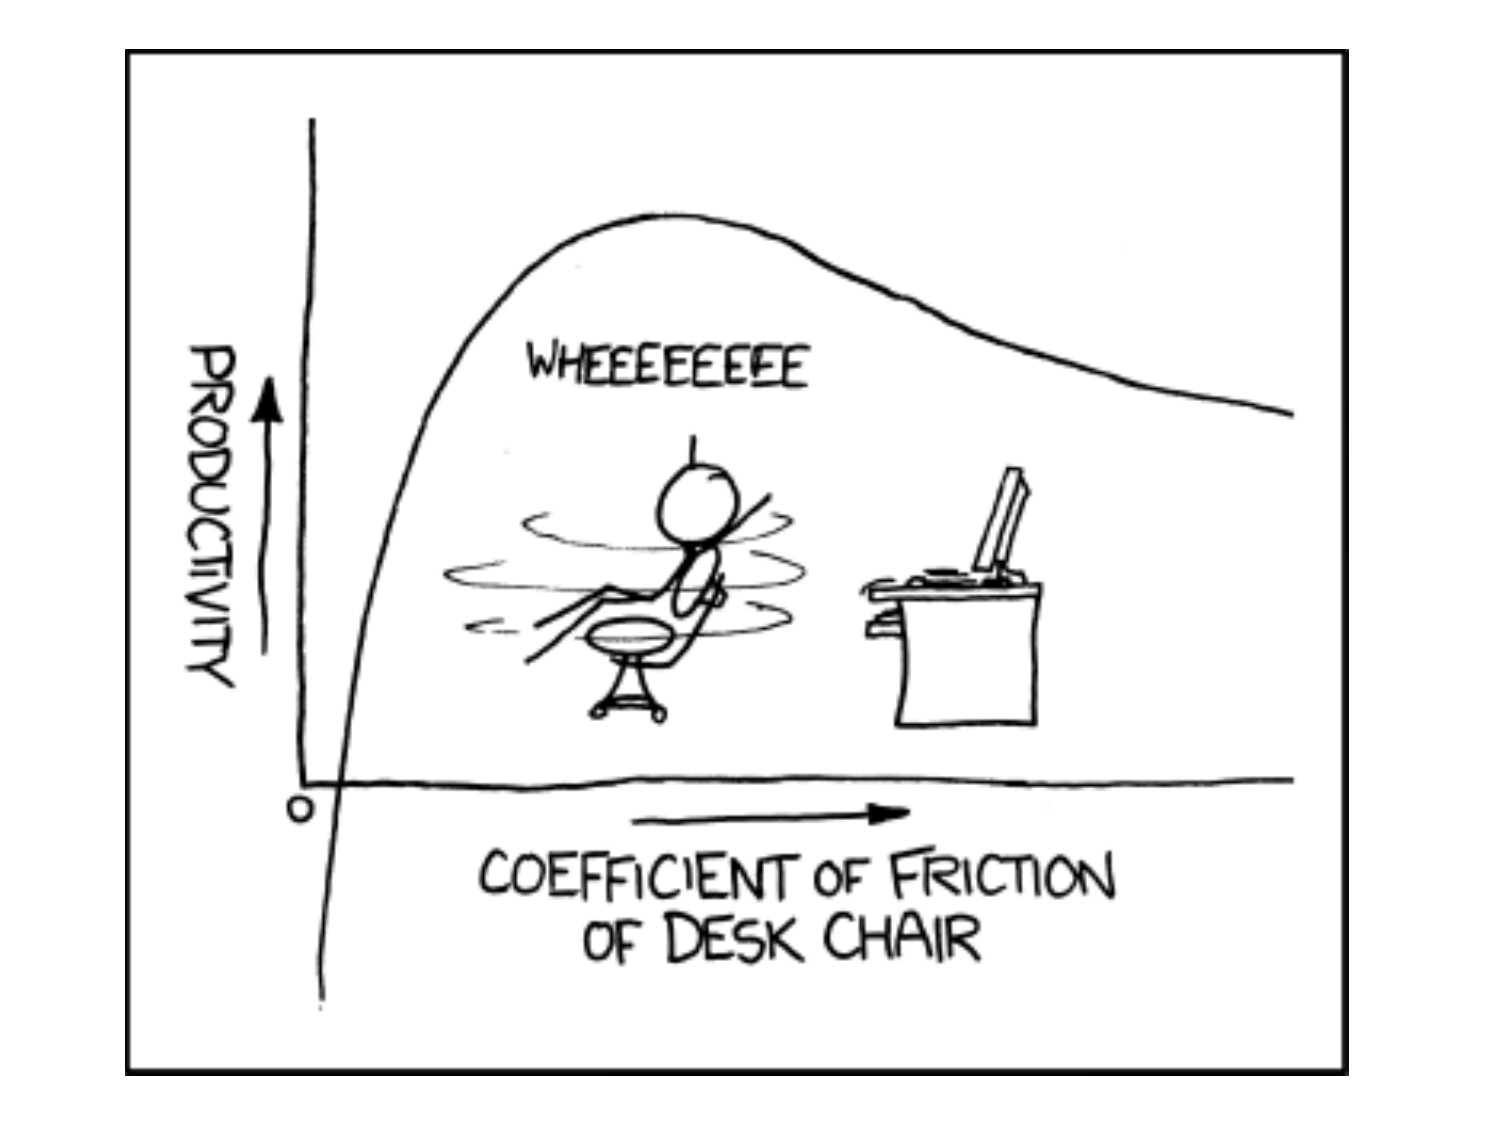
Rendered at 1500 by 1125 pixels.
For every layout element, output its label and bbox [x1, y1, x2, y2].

picture [124, 49, 1349, 1076]
